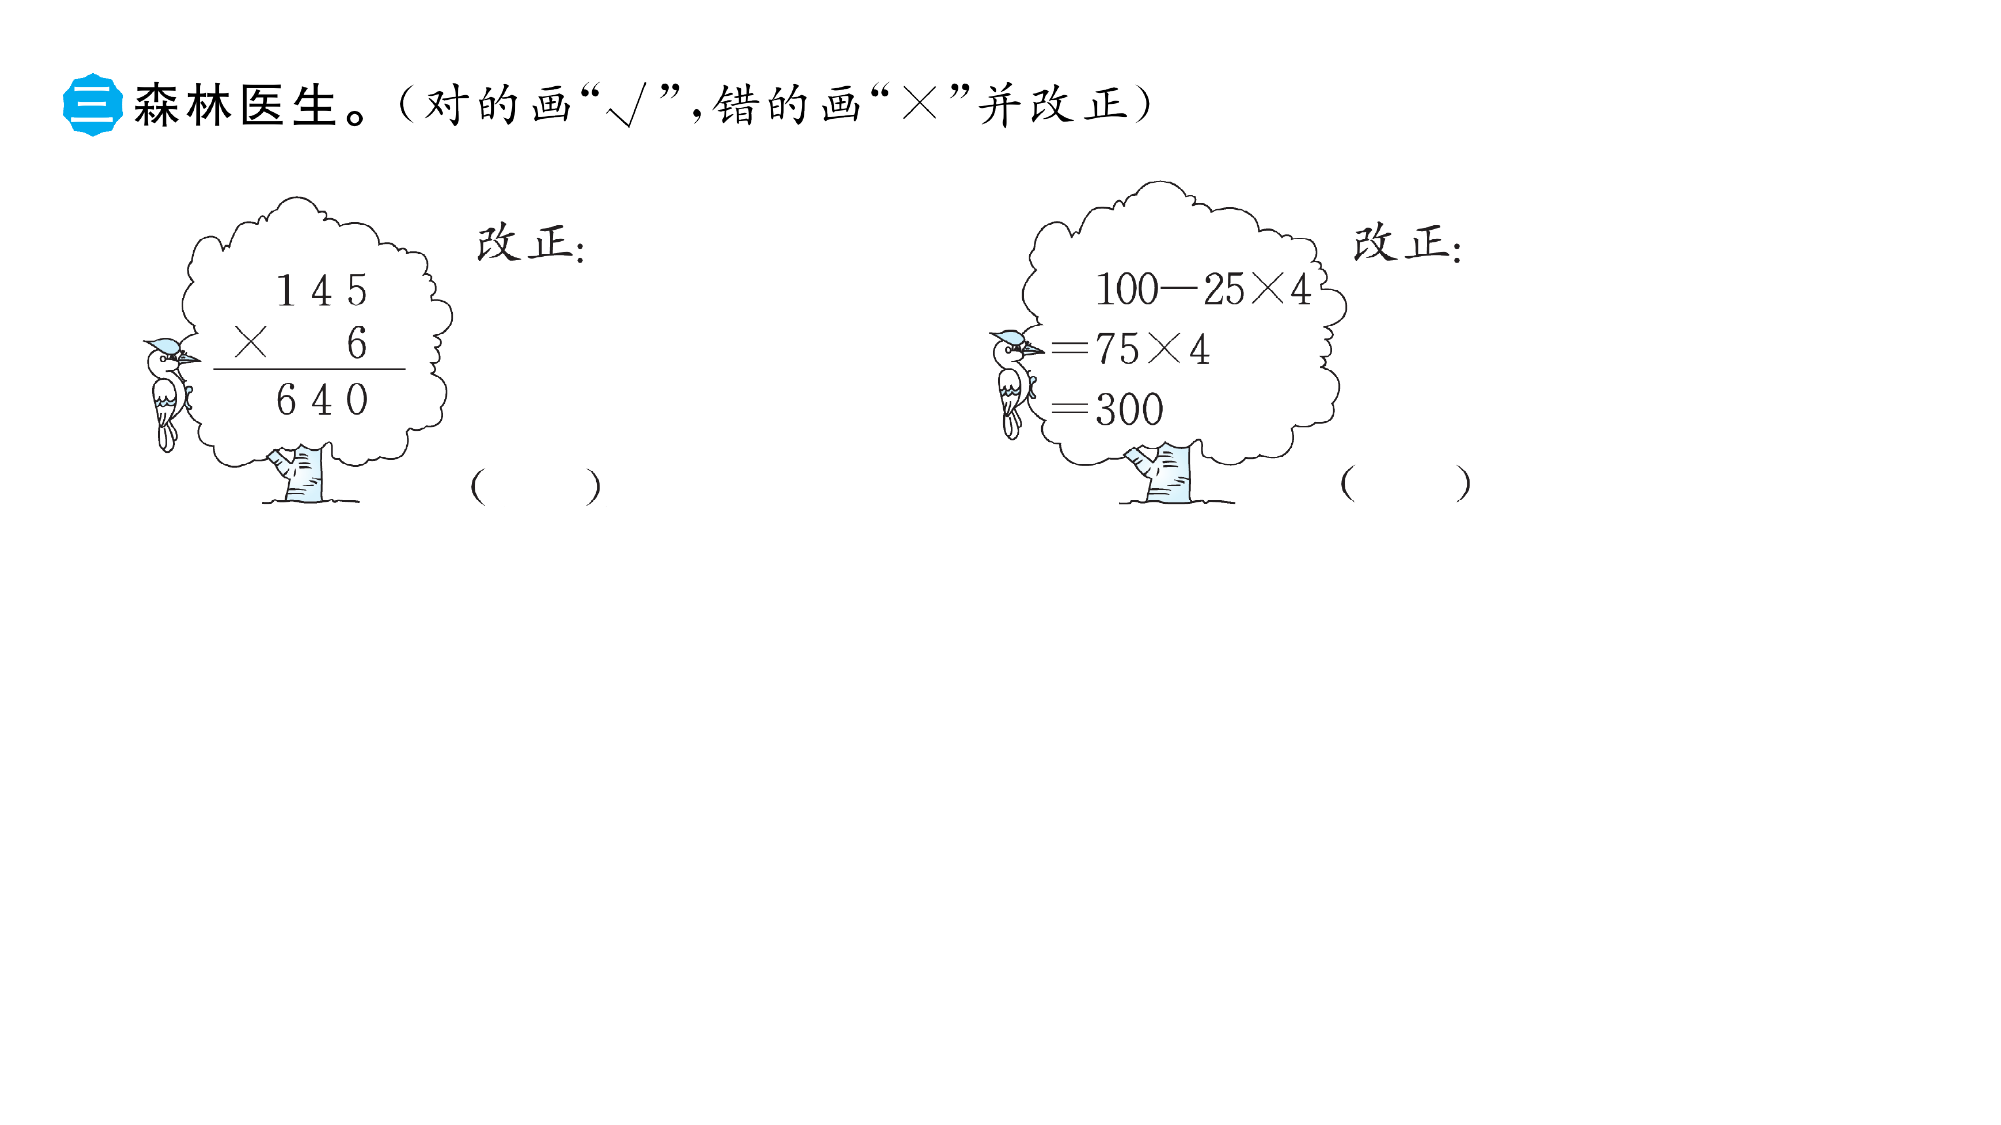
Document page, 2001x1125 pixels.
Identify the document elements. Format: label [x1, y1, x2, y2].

picture [58, 58, 1949, 535]
